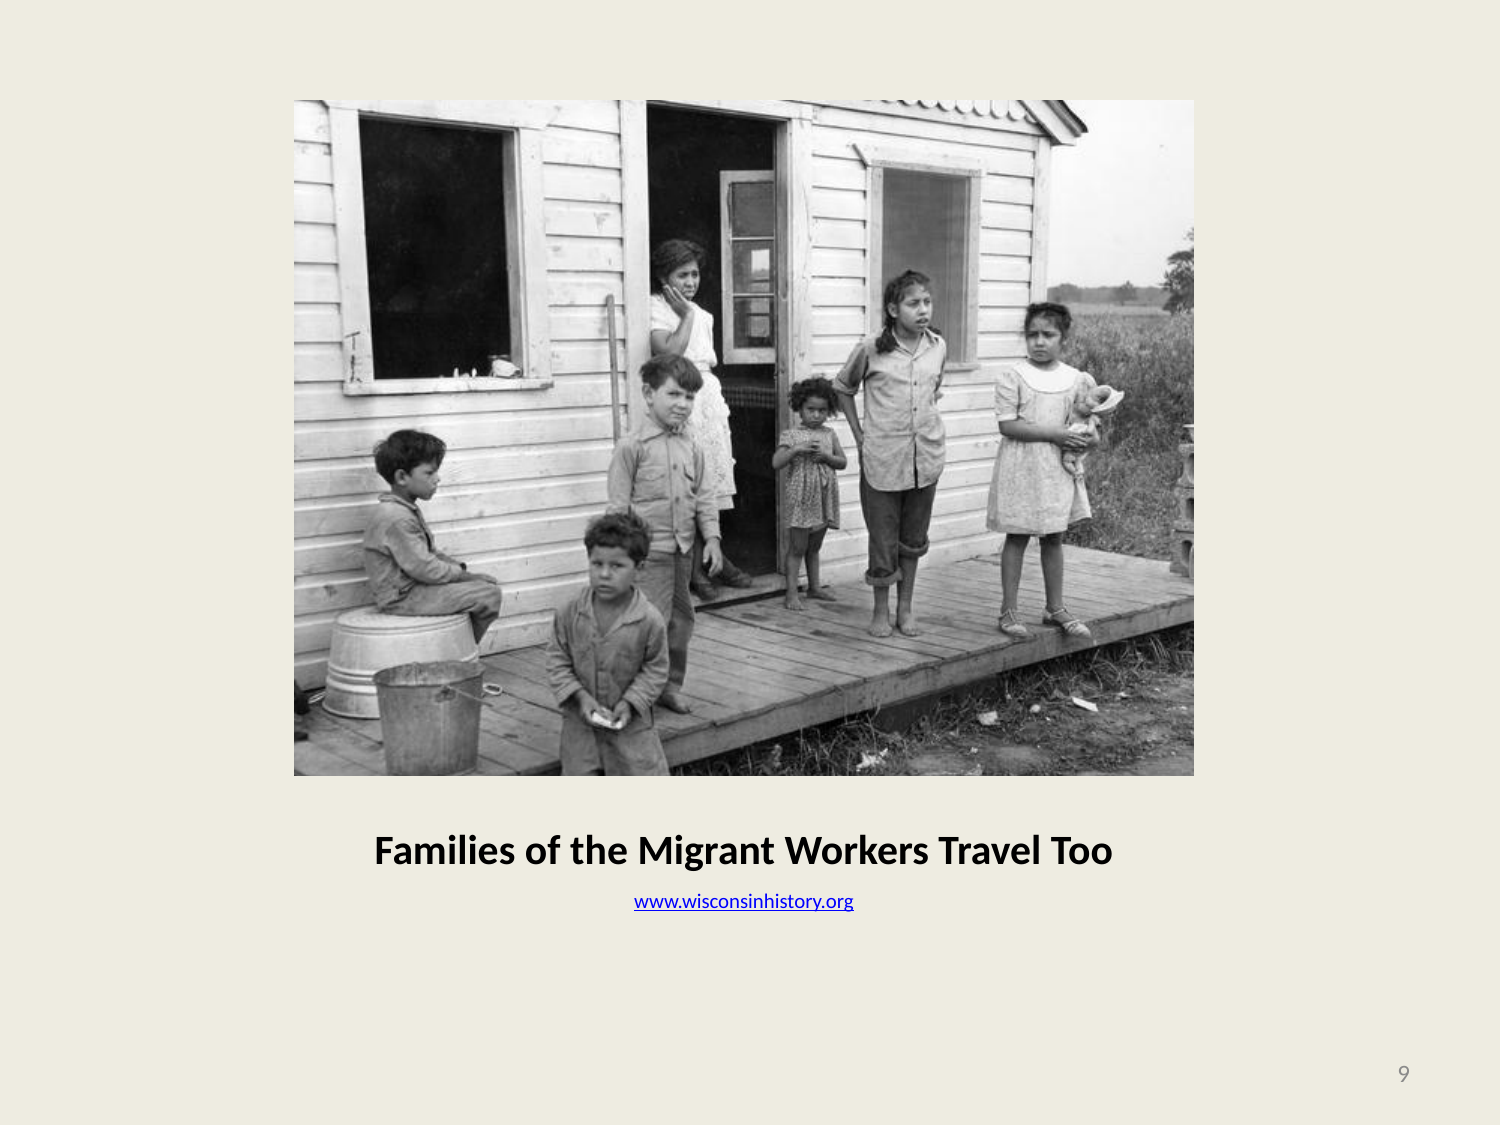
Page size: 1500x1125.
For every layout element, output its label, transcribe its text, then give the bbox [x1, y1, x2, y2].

title Families of the Migrant Workers Travel Too [294, 787, 1194, 880]
picture [293, 100, 1195, 776]
list www.wisconsinhistory.org [294, 880, 1194, 1013]
slide_number 9 [1074, 1042, 1425, 1103]
